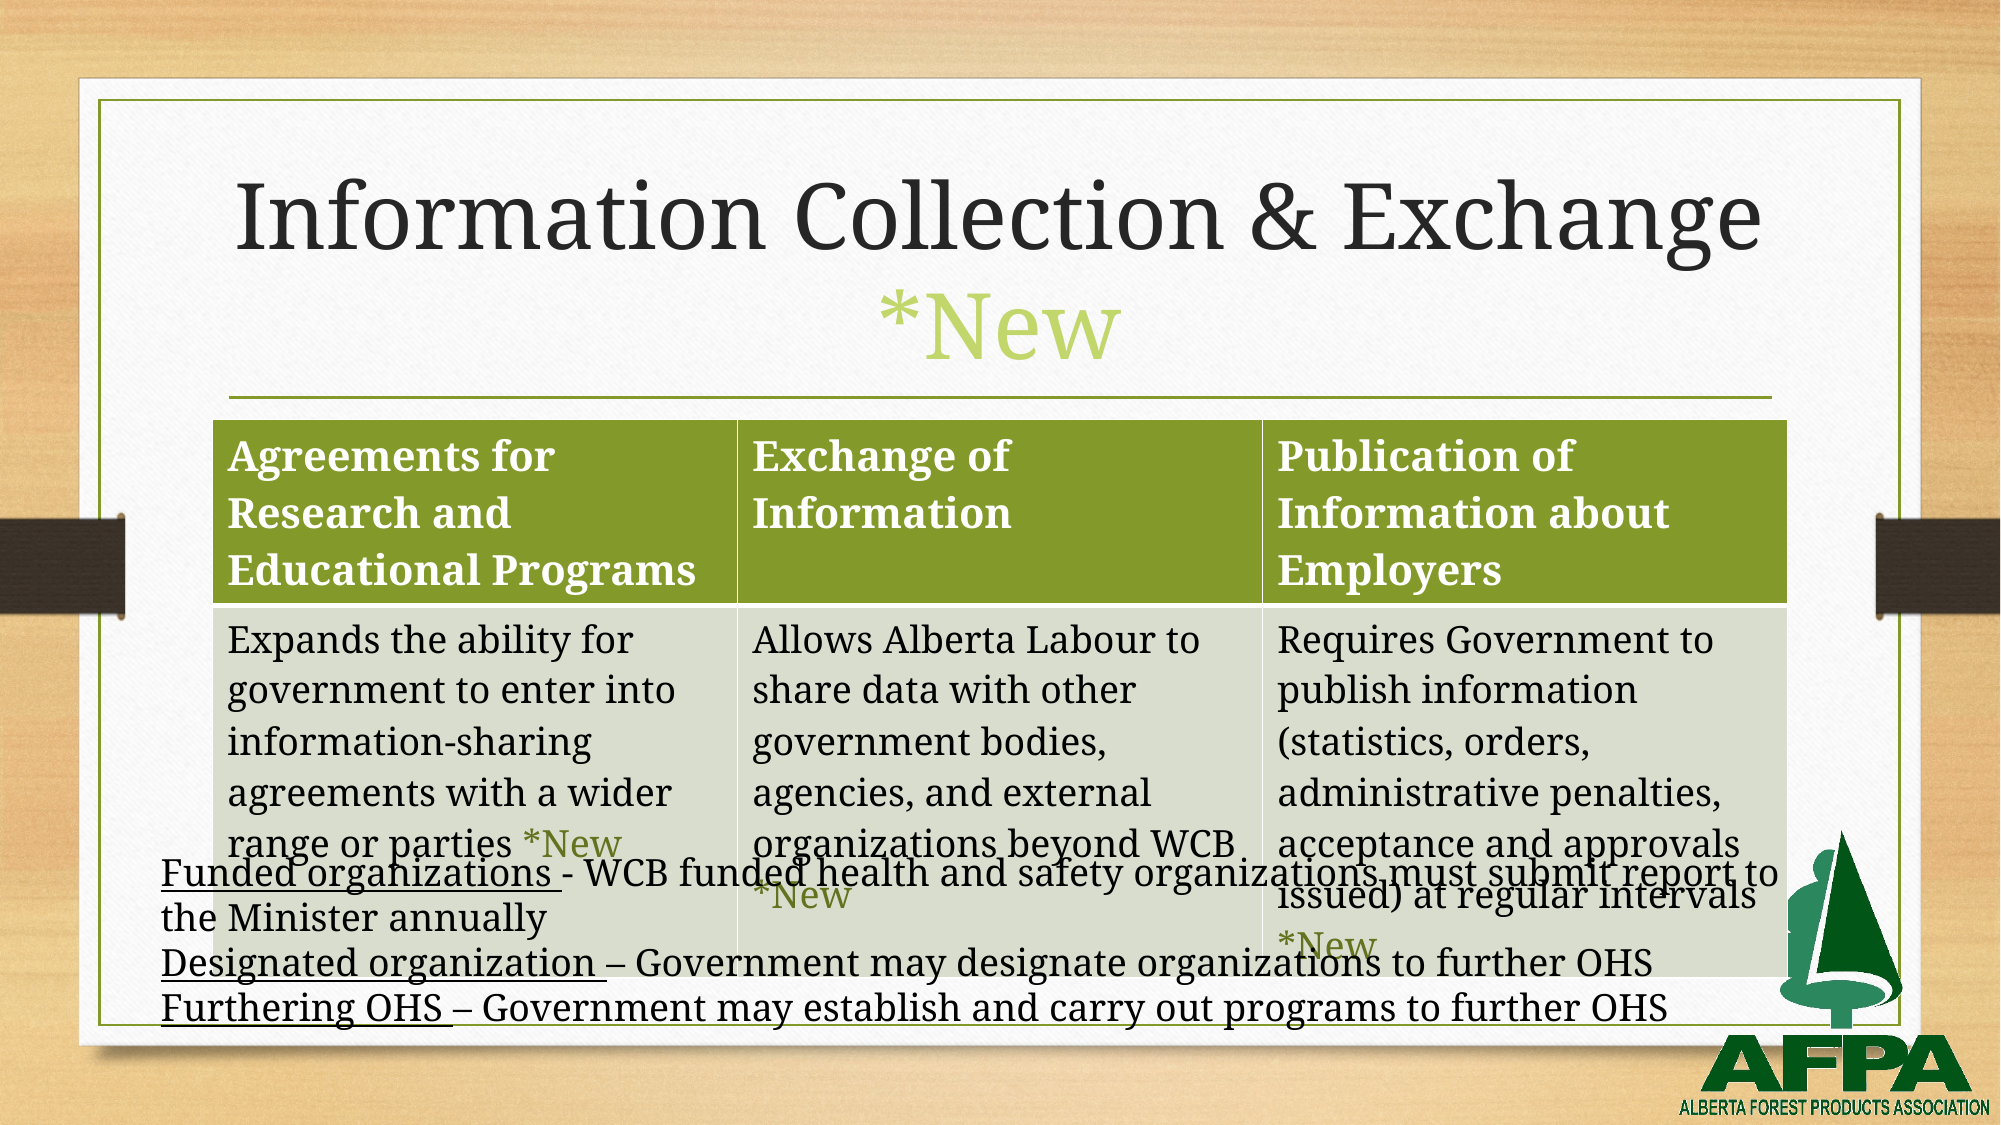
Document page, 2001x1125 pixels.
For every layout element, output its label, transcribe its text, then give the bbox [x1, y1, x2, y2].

table_header Publication of Information about Employers [1263, 420, 1787, 603]
title Information Collection & Exchange *New [212, 161, 1788, 375]
table_cell Allows Alberta Labour to share data with other government bodies, agencies, and external organizations beyond WCB *New [738, 608, 1262, 841]
table_cell Expands the ability for government to enter into information-sharing agreements with a wider range or parties *New [213, 608, 737, 841]
table_header Agreements for Research and Educational Programs [213, 420, 737, 603]
picture [0, 0, 2001, 1125]
table_cell Requires Government to publish information (statistics, orders, administrative penalties, acceptance and approvals issued) at regular intervals *New [1263, 608, 1787, 841]
table_header Exchange of Information [738, 420, 1262, 603]
text_box Funded organizations - WCB funded health and safety organizations must submit report to the Minister annually Designated organization – Government may designate organizations to further OHS Furthering OHS – Government may establish and carry out programs to further OHS [145, 841, 1854, 1037]
